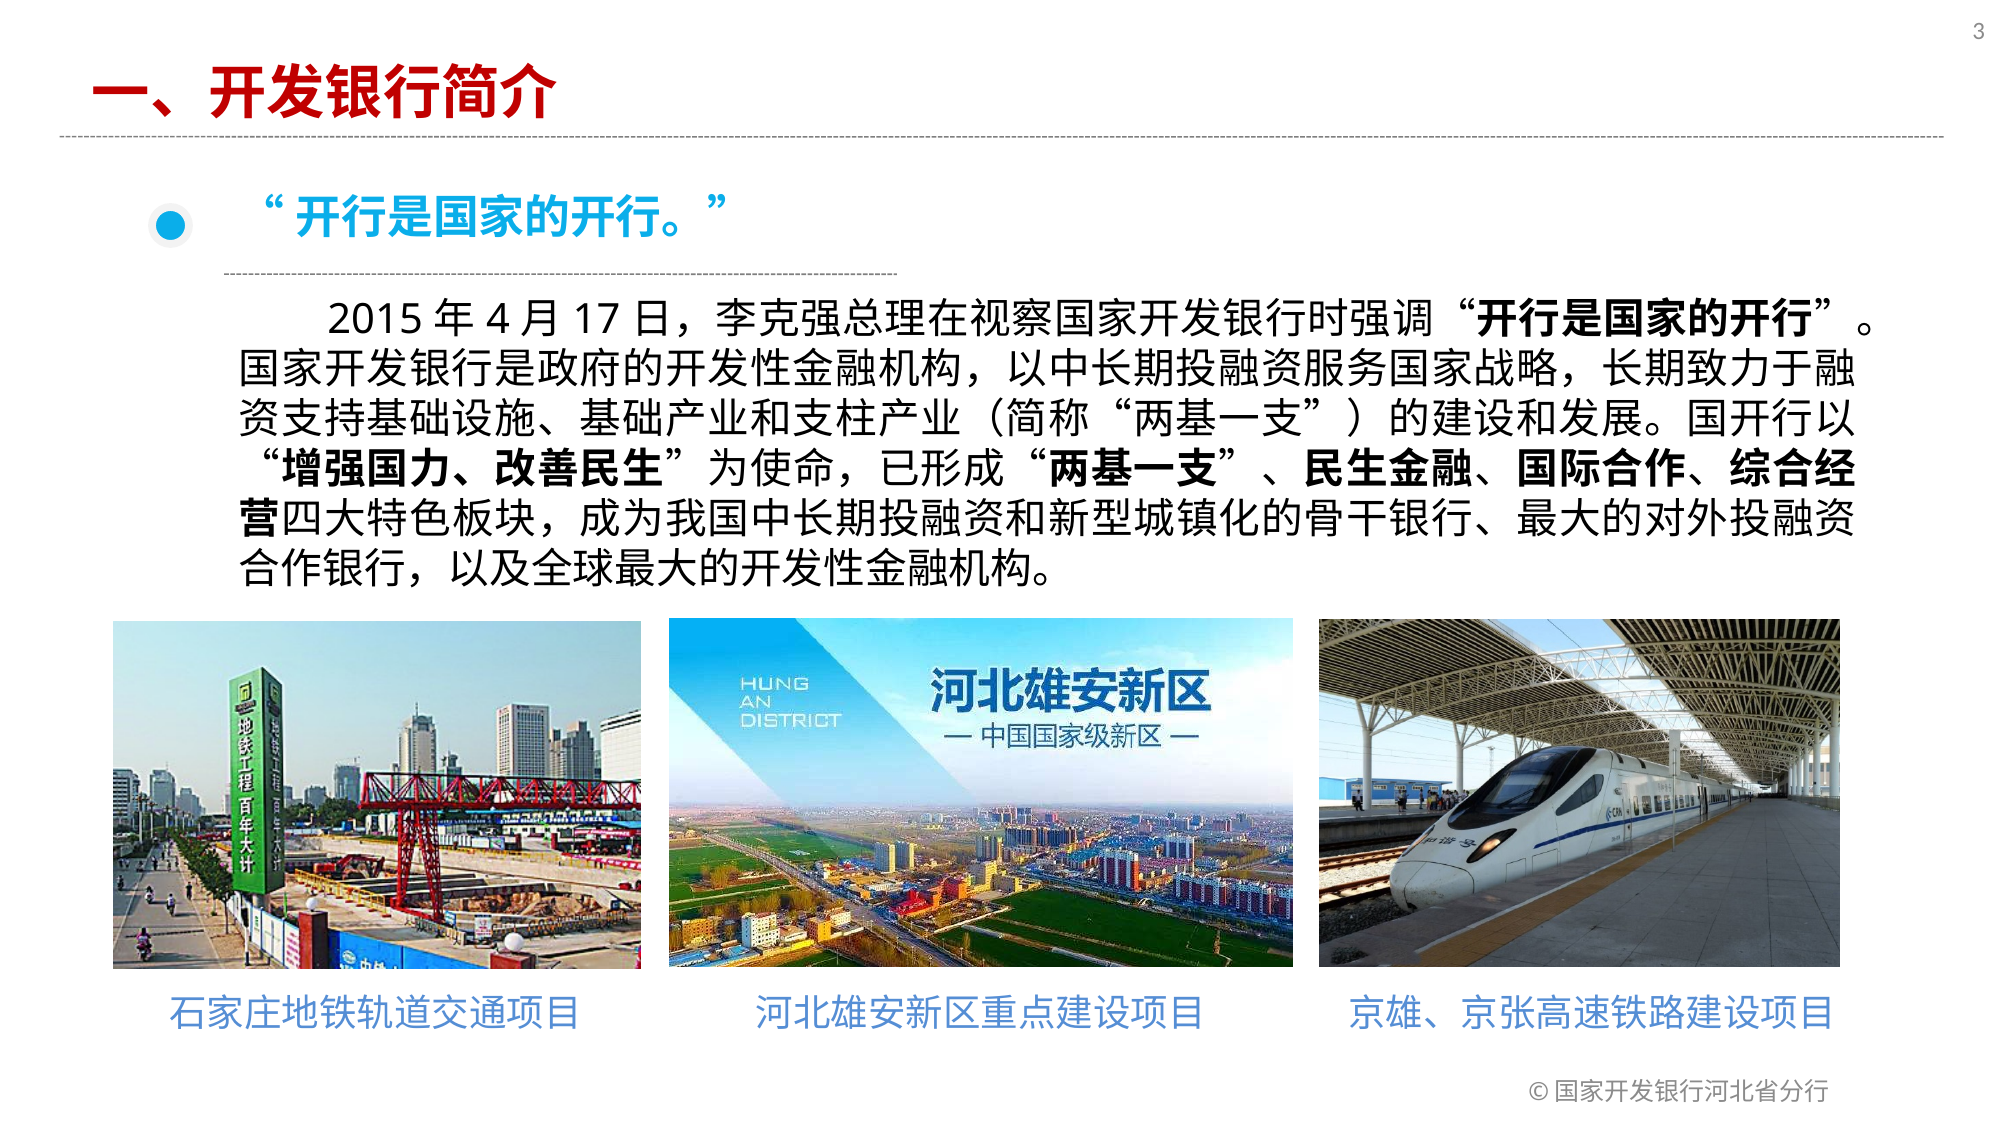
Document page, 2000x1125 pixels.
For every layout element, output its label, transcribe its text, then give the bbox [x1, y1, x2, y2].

text_box “开行是国家的开行。” [224, 179, 1811, 250]
picture [668, 618, 1293, 967]
text_box [152, 206, 189, 244]
footer ©国家开发银行河北省分行 [1362, 1060, 1996, 1121]
text_box 京雄、京张高速铁路建设项目 [1333, 981, 1851, 1041]
text_box 一、开发银行简介 [77, 47, 573, 133]
text_box 河北雄安新区重点建设项目 [740, 981, 1221, 1041]
text_box 石家庄地铁轨道交通项目 [154, 981, 597, 1041]
text_box 2015年4月17日，李克强总理在视察国家开发银行时强调“开行是国家的开行”。国家开发银行是政府的开发性金融机构，以中长期投融资服务国家战略，长期致力于融资支持基础设施、基础产业和支柱产业（简称“两基一支”）的建设和发展。国开行以“增强国力、改善民生”为使命，已形成“两基一支”、民生金融、国际合作、综合经营四大特色板块，成为我国中长期投融资和新型城镇化的骨干银行、最大的对外投融资合作银行，以及全球最大的开发性金融机构。 [224, 284, 1872, 600]
picture [1319, 619, 1840, 967]
slide_number 3 [1533, 0, 2000, 60]
picture [113, 620, 641, 970]
